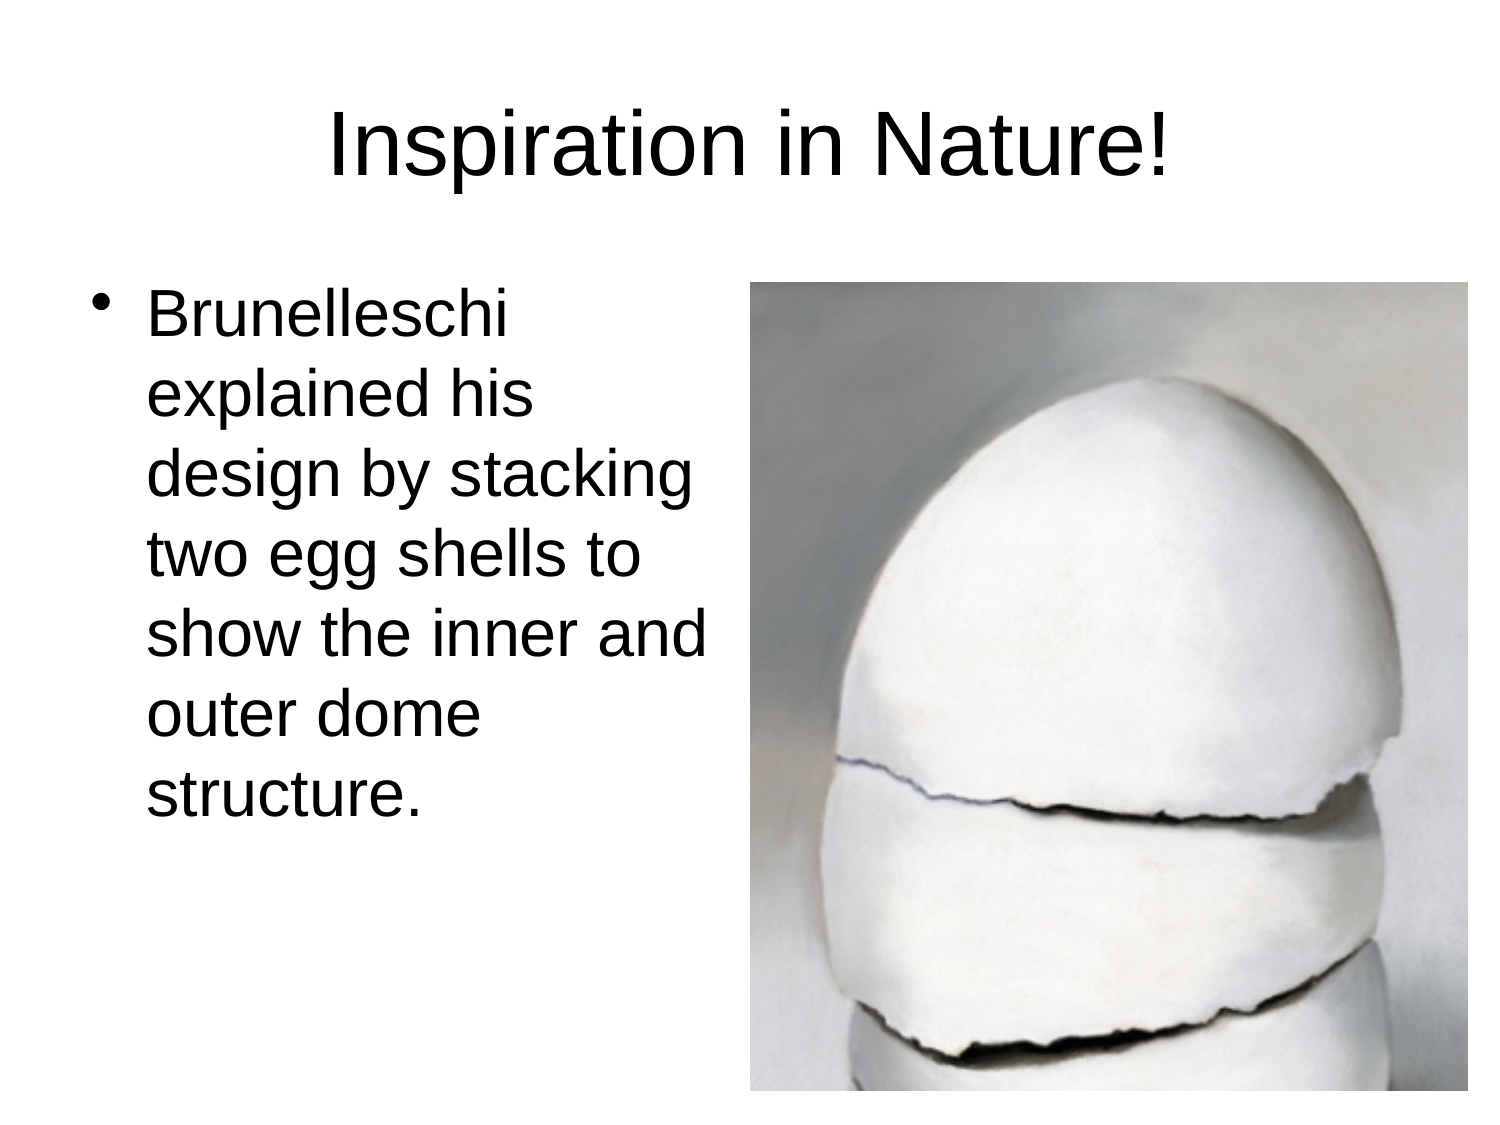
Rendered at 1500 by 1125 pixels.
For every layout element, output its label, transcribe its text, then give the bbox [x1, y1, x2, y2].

picture [749, 282, 1469, 1092]
list Brunelleschi explained his design by stacking two egg shells to show the inner and outer dome structure. [74, 262, 738, 1092]
title Inspiration in Nature! [74, 44, 1426, 233]
